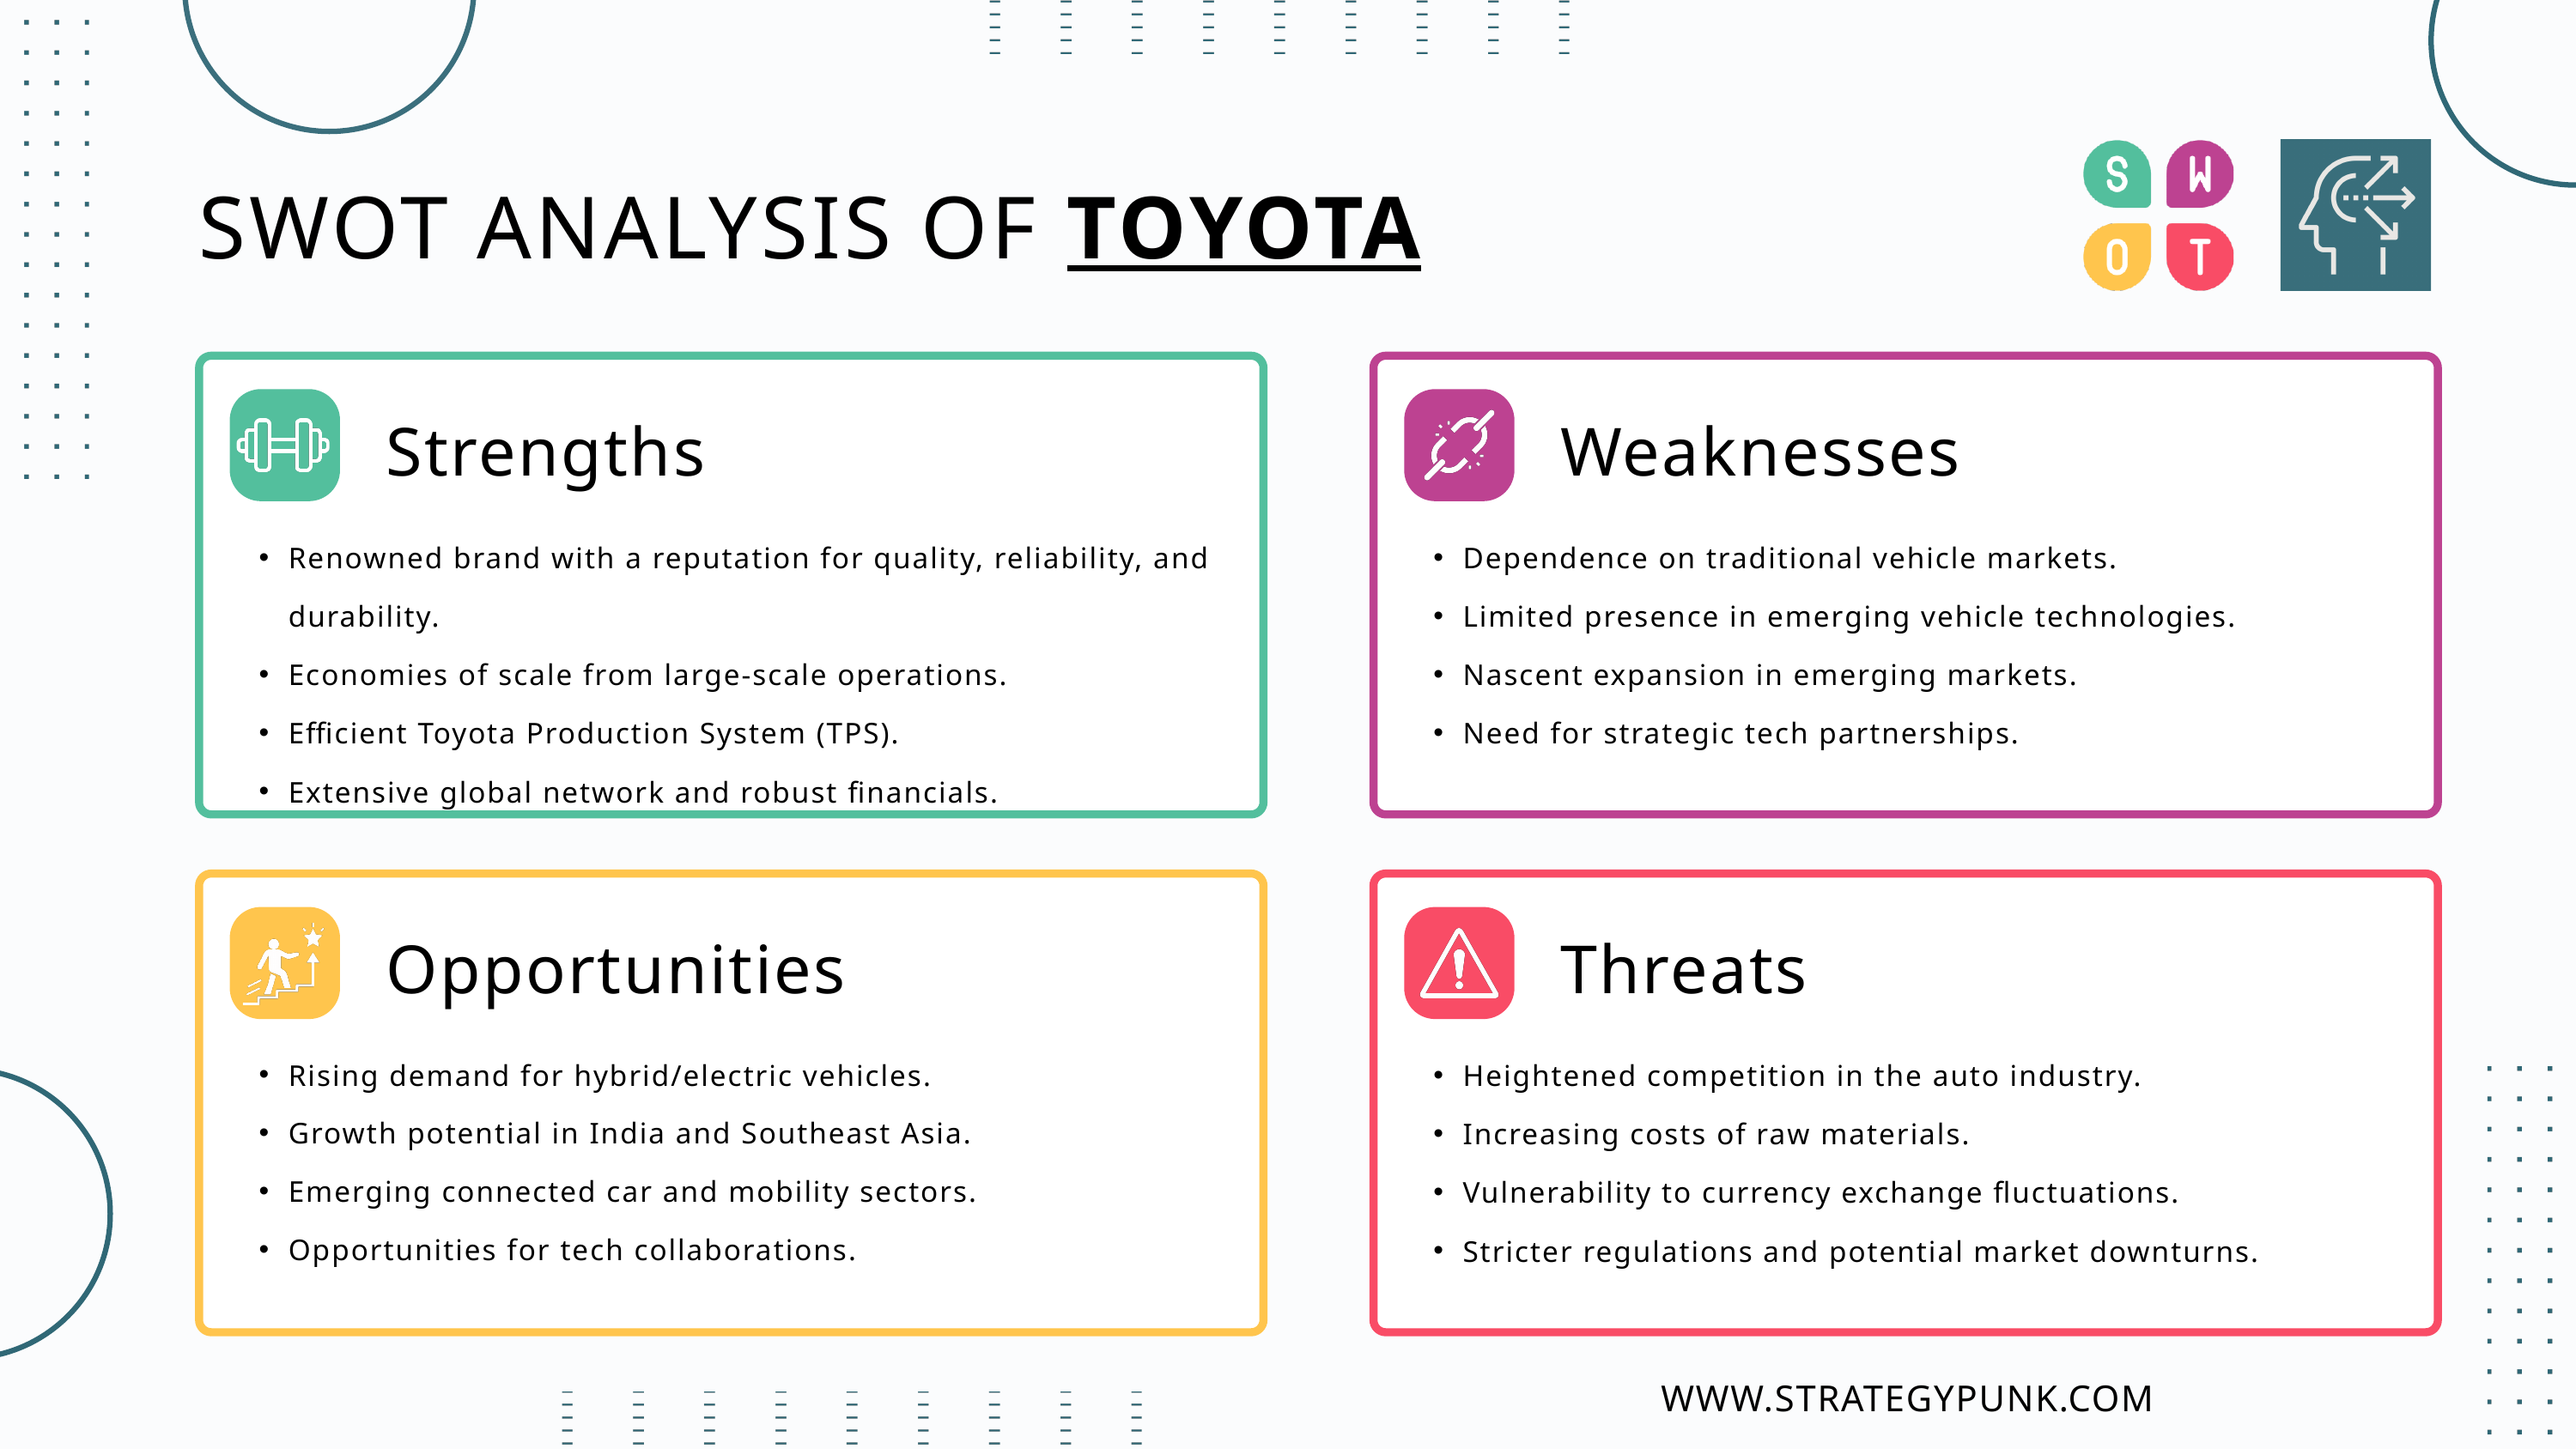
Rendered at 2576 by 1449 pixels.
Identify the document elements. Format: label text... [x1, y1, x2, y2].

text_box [184, 0, 475, 132]
text_box SWOT ANALYSIS OF TOYOTA [198, 155, 1975, 276]
text_box [0, 0, 89, 479]
text_box [2487, 1419, 2576, 1449]
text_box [1404, 389, 1515, 502]
text_box [2487, 1066, 2576, 1368]
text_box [198, 873, 1264, 1333]
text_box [1373, 873, 2439, 1333]
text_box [198, 355, 1264, 815]
text_box [989, 0, 1570, 54]
text_box [2280, 139, 2432, 291]
text_box WWW.STRATEGYPUNK.COM [1661, 1368, 2576, 1419]
text_box [2082, 139, 2234, 291]
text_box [1404, 906, 1515, 1020]
text_box [562, 1391, 1142, 1449]
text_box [229, 906, 341, 1020]
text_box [0, 1069, 111, 1359]
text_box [2431, 0, 2576, 185]
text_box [229, 389, 341, 502]
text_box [1373, 355, 2439, 815]
